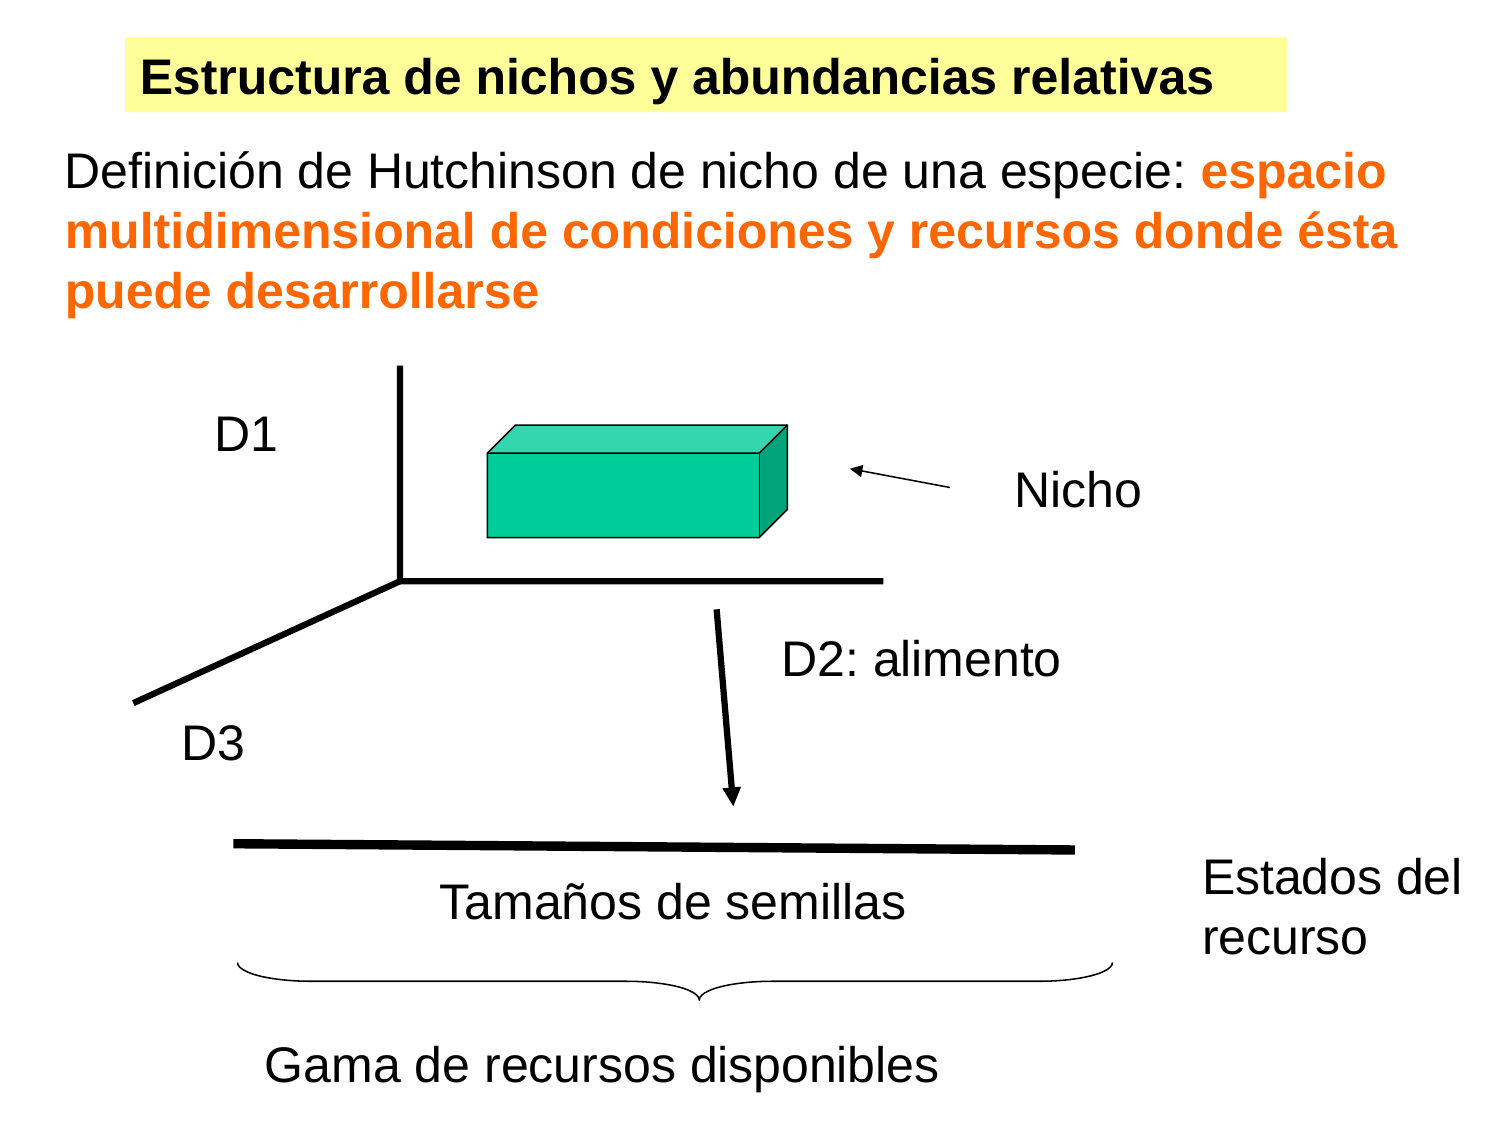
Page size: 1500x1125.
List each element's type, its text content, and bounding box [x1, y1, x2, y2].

text_box Definición de Hutchinson de nicho de una especie: espacio multidimensional de condiciones y recursos donde ésta puede desarrollarse [50, 131, 1500, 326]
text_box Gama de recursos disponibles [249, 1024, 1263, 1100]
text_box [237, 962, 1113, 1001]
text_box Porción de hábitat aislado dentro de otro tipo de hábitat [487, 425, 786, 453]
text_box Estructura de nichos y abundancias relativas [125, 37, 1288, 113]
text_box [487, 425, 788, 538]
text_box Tamaños de semillas [425, 862, 1005, 938]
text_box D1 [199, 393, 350, 469]
text_box [849, 464, 950, 488]
text_box D2: alimento [766, 618, 1200, 694]
text_box Nicho [999, 449, 1217, 525]
text_box D3 [166, 703, 350, 778]
text_box [716, 609, 739, 807]
text_box Estados del recurso [1187, 837, 1500, 973]
